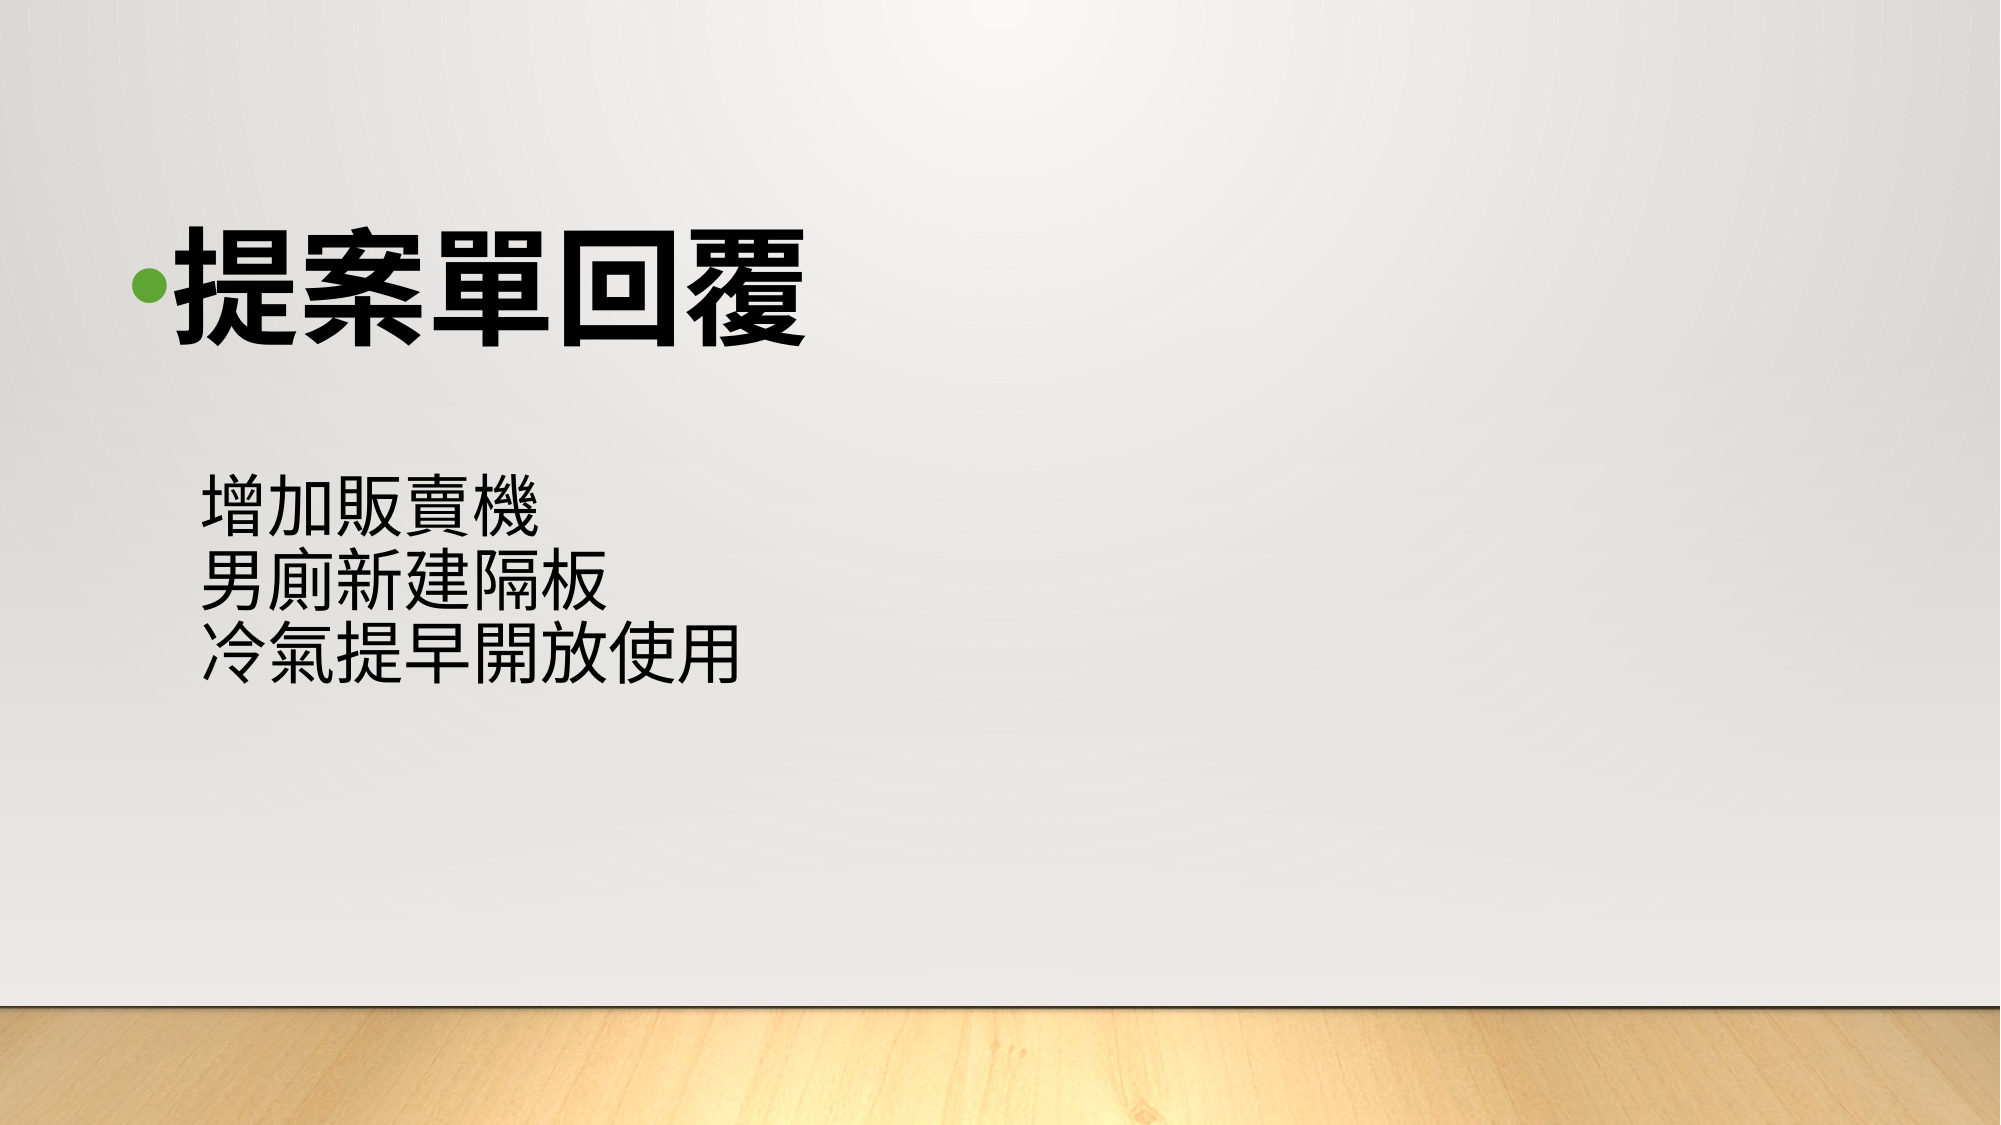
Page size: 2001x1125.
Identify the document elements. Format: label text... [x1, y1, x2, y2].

title 增加販賣機 男廁新建隔板 冷氣提早開放使用 [184, 463, 1746, 767]
list 提案單回覆 [112, 169, 1818, 370]
picture [0, 1006, 2000, 1125]
